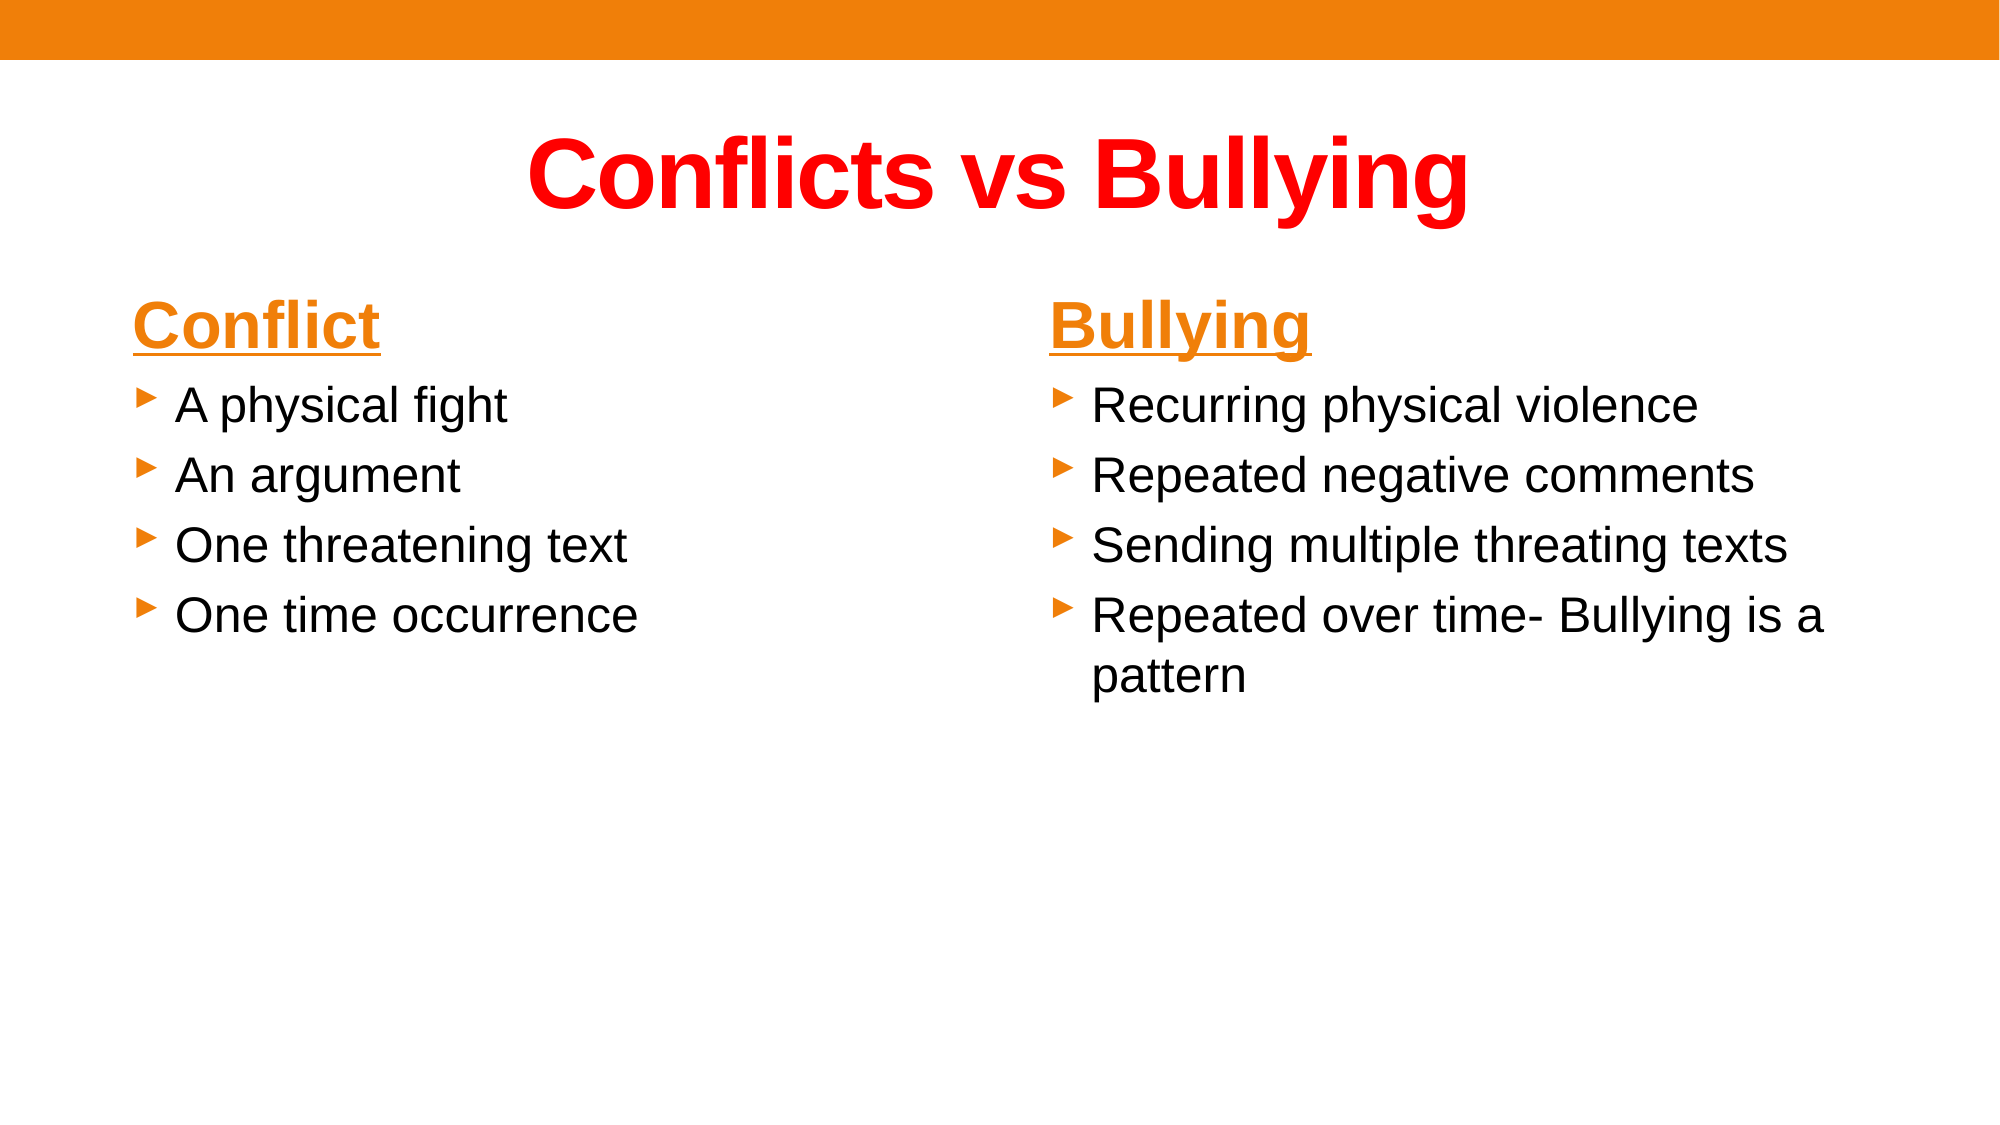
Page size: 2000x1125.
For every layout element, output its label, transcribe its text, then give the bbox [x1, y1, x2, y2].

title Conflicts vs Bullying [99, 87, 1900, 250]
list Bullying Recurring physical violence Repeated negative comments Sending multiple threating texts Repeated over time- Bullying is a pattern [1016, 274, 1900, 1049]
list Conflict A physical fight An argument One threatening text One time occurrence [99, 274, 984, 1049]
